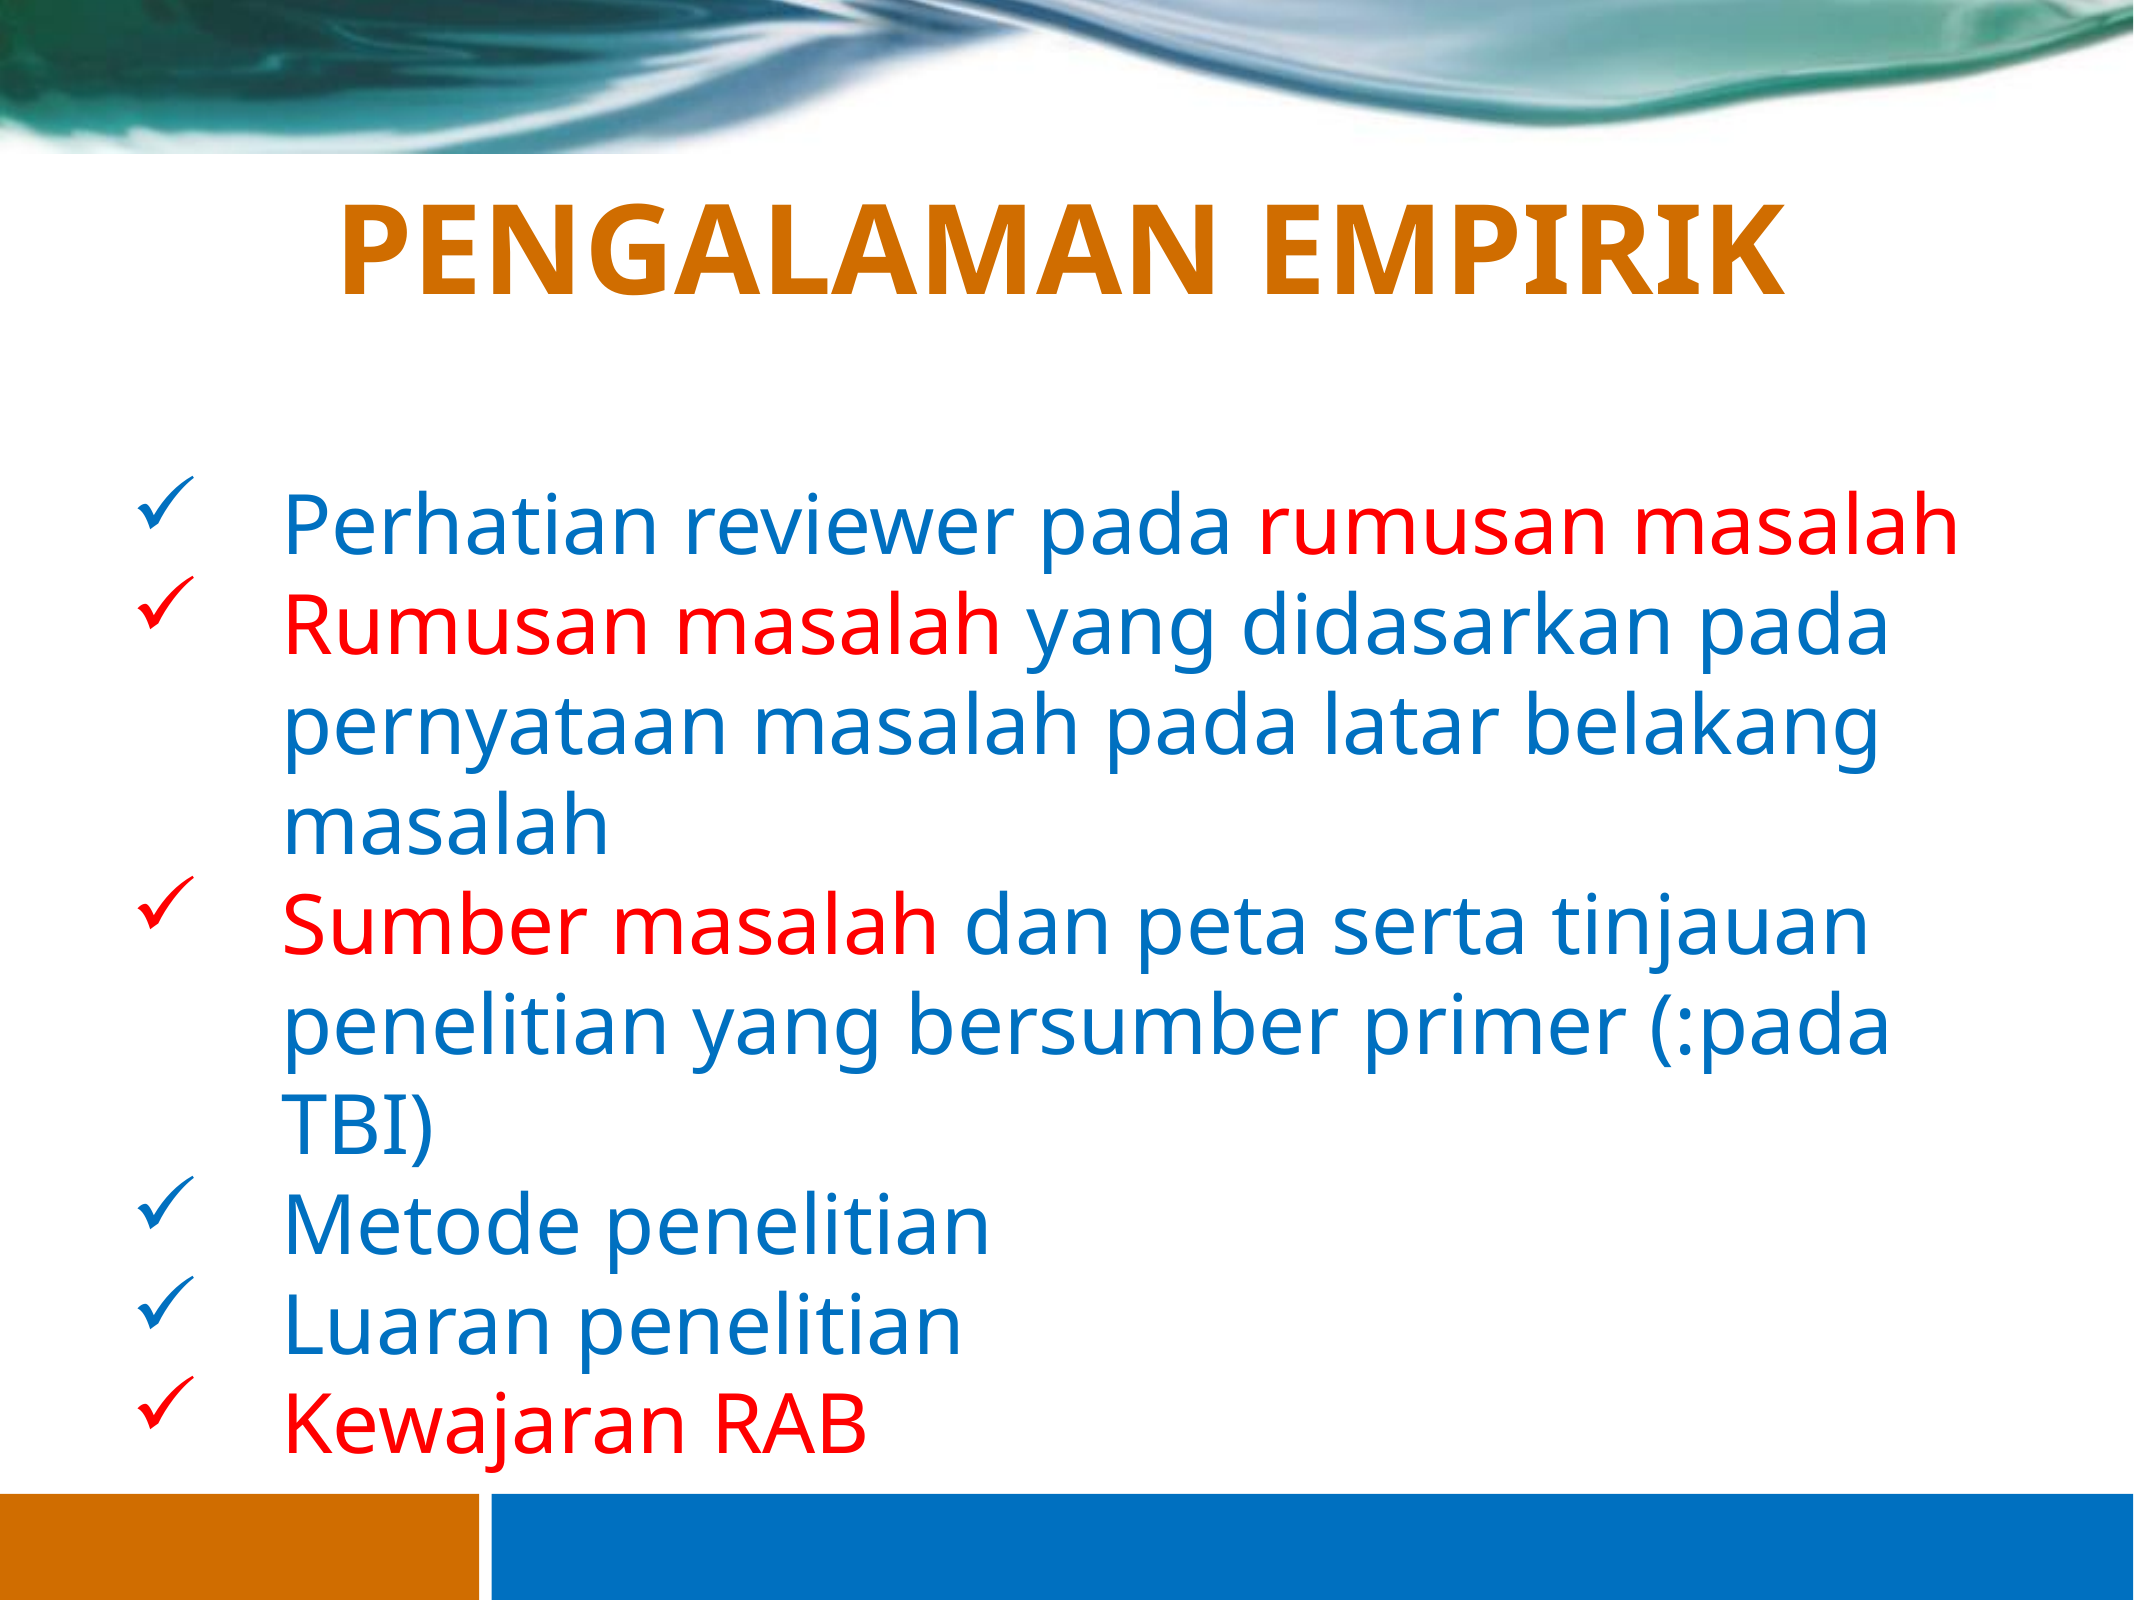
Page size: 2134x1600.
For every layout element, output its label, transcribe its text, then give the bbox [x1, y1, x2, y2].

text_box [491, 1493, 2134, 1600]
picture [0, 0, 2134, 155]
text_box PENGALAMAN EMPIRIK [66, 165, 2055, 328]
text_box [0, 1493, 480, 1600]
text_box Perhatian reviewer pada rumusan masalah Rumusan masalah yang didasarkan pada pernyataan masalah pada latar belakang masalah Sumber masalah dan peta serta tinjauan penelitian yang bersumber primer (:pada TBI) Metode penelitian Luaran penelitian Kewajaran RAB [116, 463, 1992, 1479]
